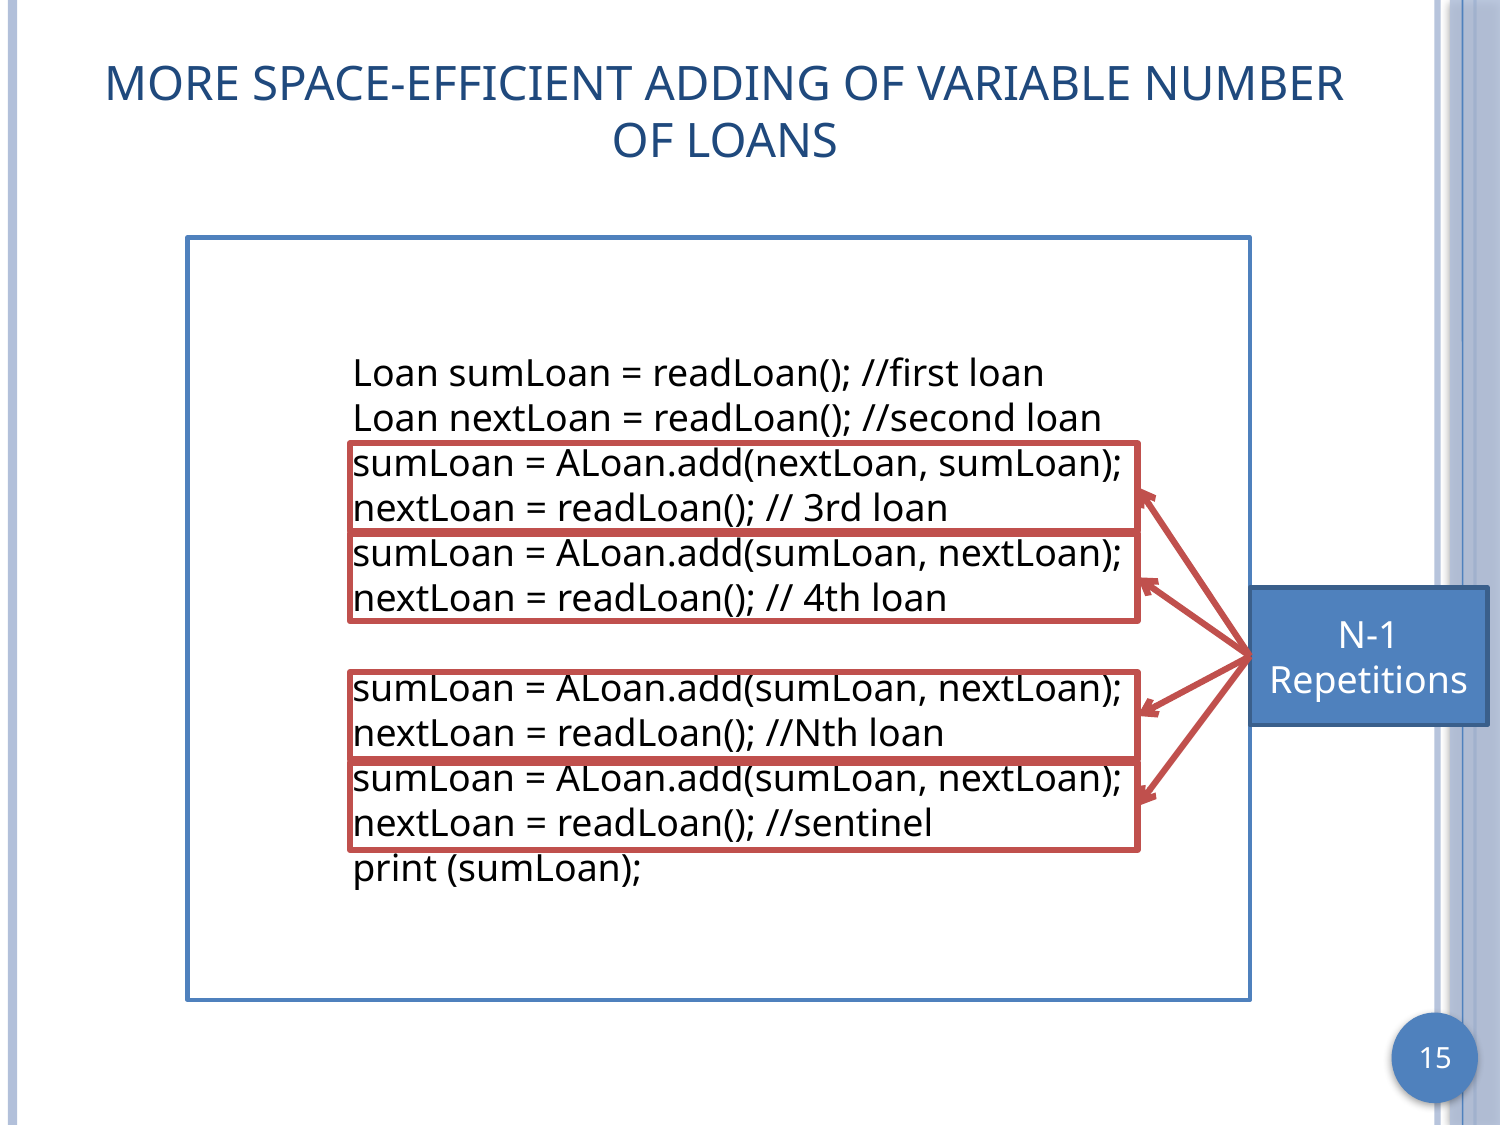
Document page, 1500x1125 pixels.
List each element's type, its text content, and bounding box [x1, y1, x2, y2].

text_box N-1 Repetitions [1257, 585, 1490, 727]
text_box [348, 531, 1131, 623]
text_box [348, 670, 1131, 760]
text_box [1136, 655, 1251, 807]
text_box [348, 441, 1140, 531]
text_box Loan sumLoan = readLoan(); //first loan Loan nextLoan = readLoan(); //second loan sumLoan = ALoan.add(nextLoan, sumLoan); nextLoan = readLoan(); // 3rd loan sumLoan = ALoan.add(sumLoan, nextLoan); nextLoan = readLoan(); // 4th loan sumLoan = ALoan.add(sumLoan, nextLoan); nextLoan = readLoan(); //Nth loan sumLoan = ALoan.add(sumLoan, nextLoan); nextLoan = readLoan(); //sentinel print (sumLoan); [185, 235, 1252, 1002]
title More Space-Efficient Adding of Variable Number of Loans [75, 45, 1375, 175]
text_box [1136, 486, 1251, 575]
text_box [348, 760, 1140, 852]
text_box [1136, 576, 1251, 653]
